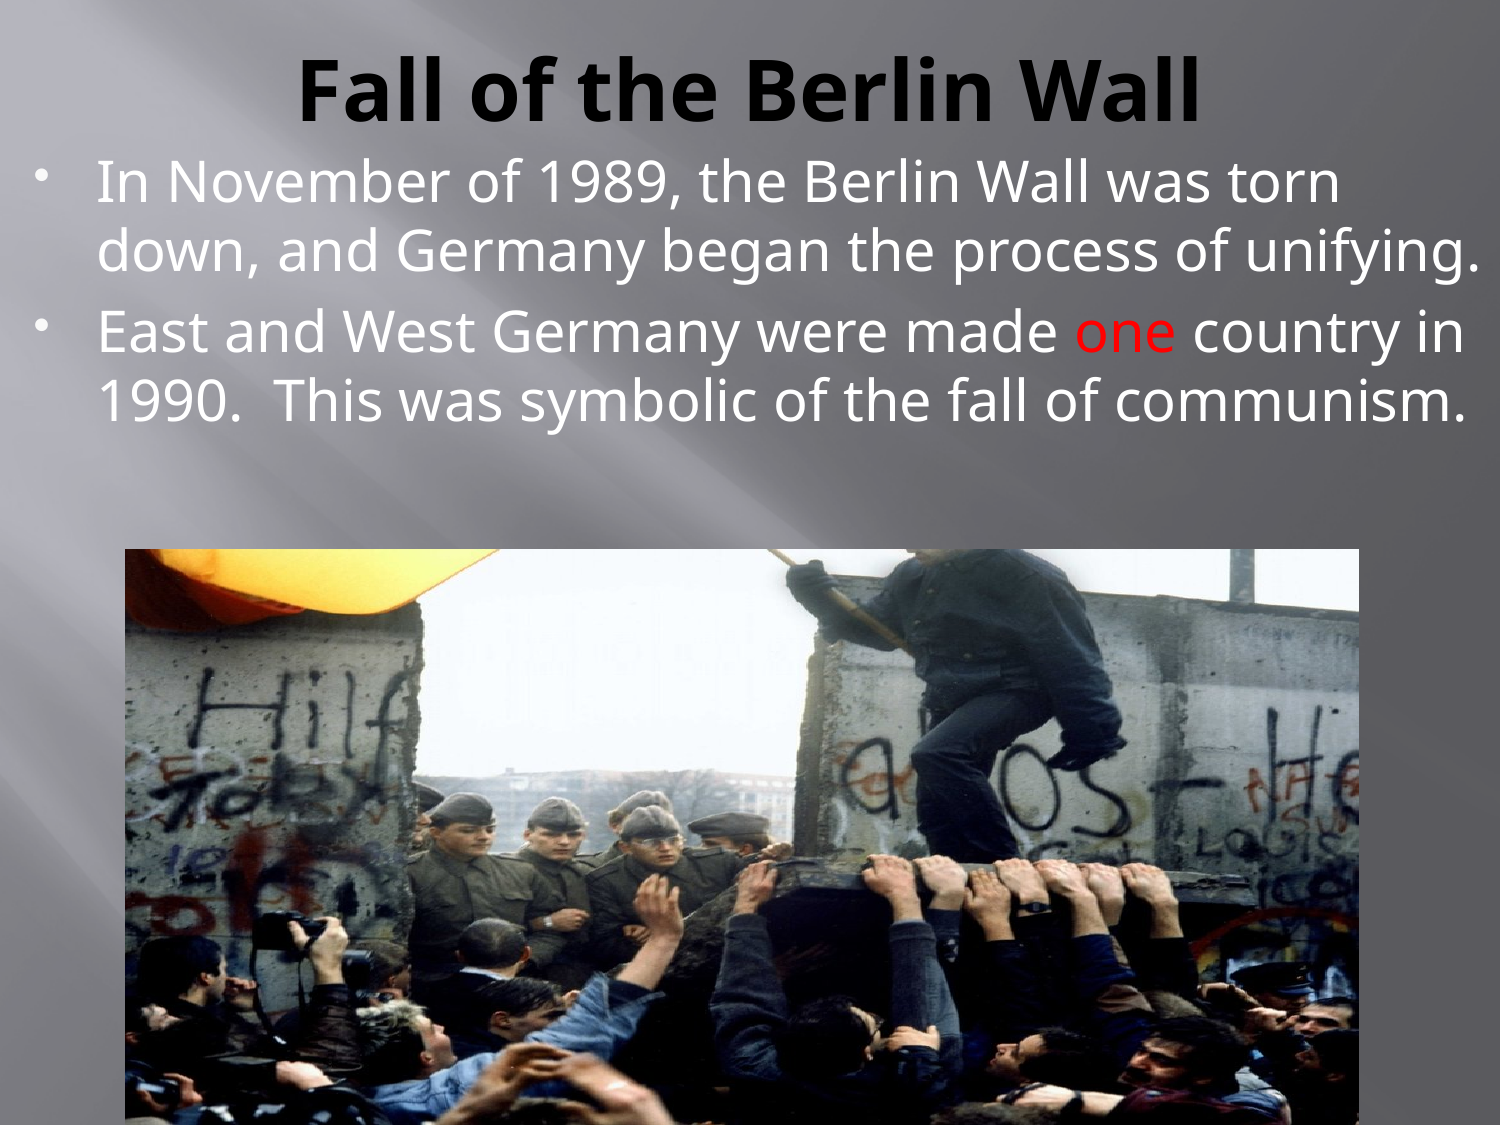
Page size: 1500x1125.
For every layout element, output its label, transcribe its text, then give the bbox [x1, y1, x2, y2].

title Fall of the Berlin Wall [75, 0, 1425, 137]
picture [124, 549, 1360, 1125]
list In November of 1989, the Berlin Wall was torn down, and Germany began the process of unifying. East and West Germany were made one country in 1990. This was symbolic of the fall of communism. [0, 137, 1500, 551]
